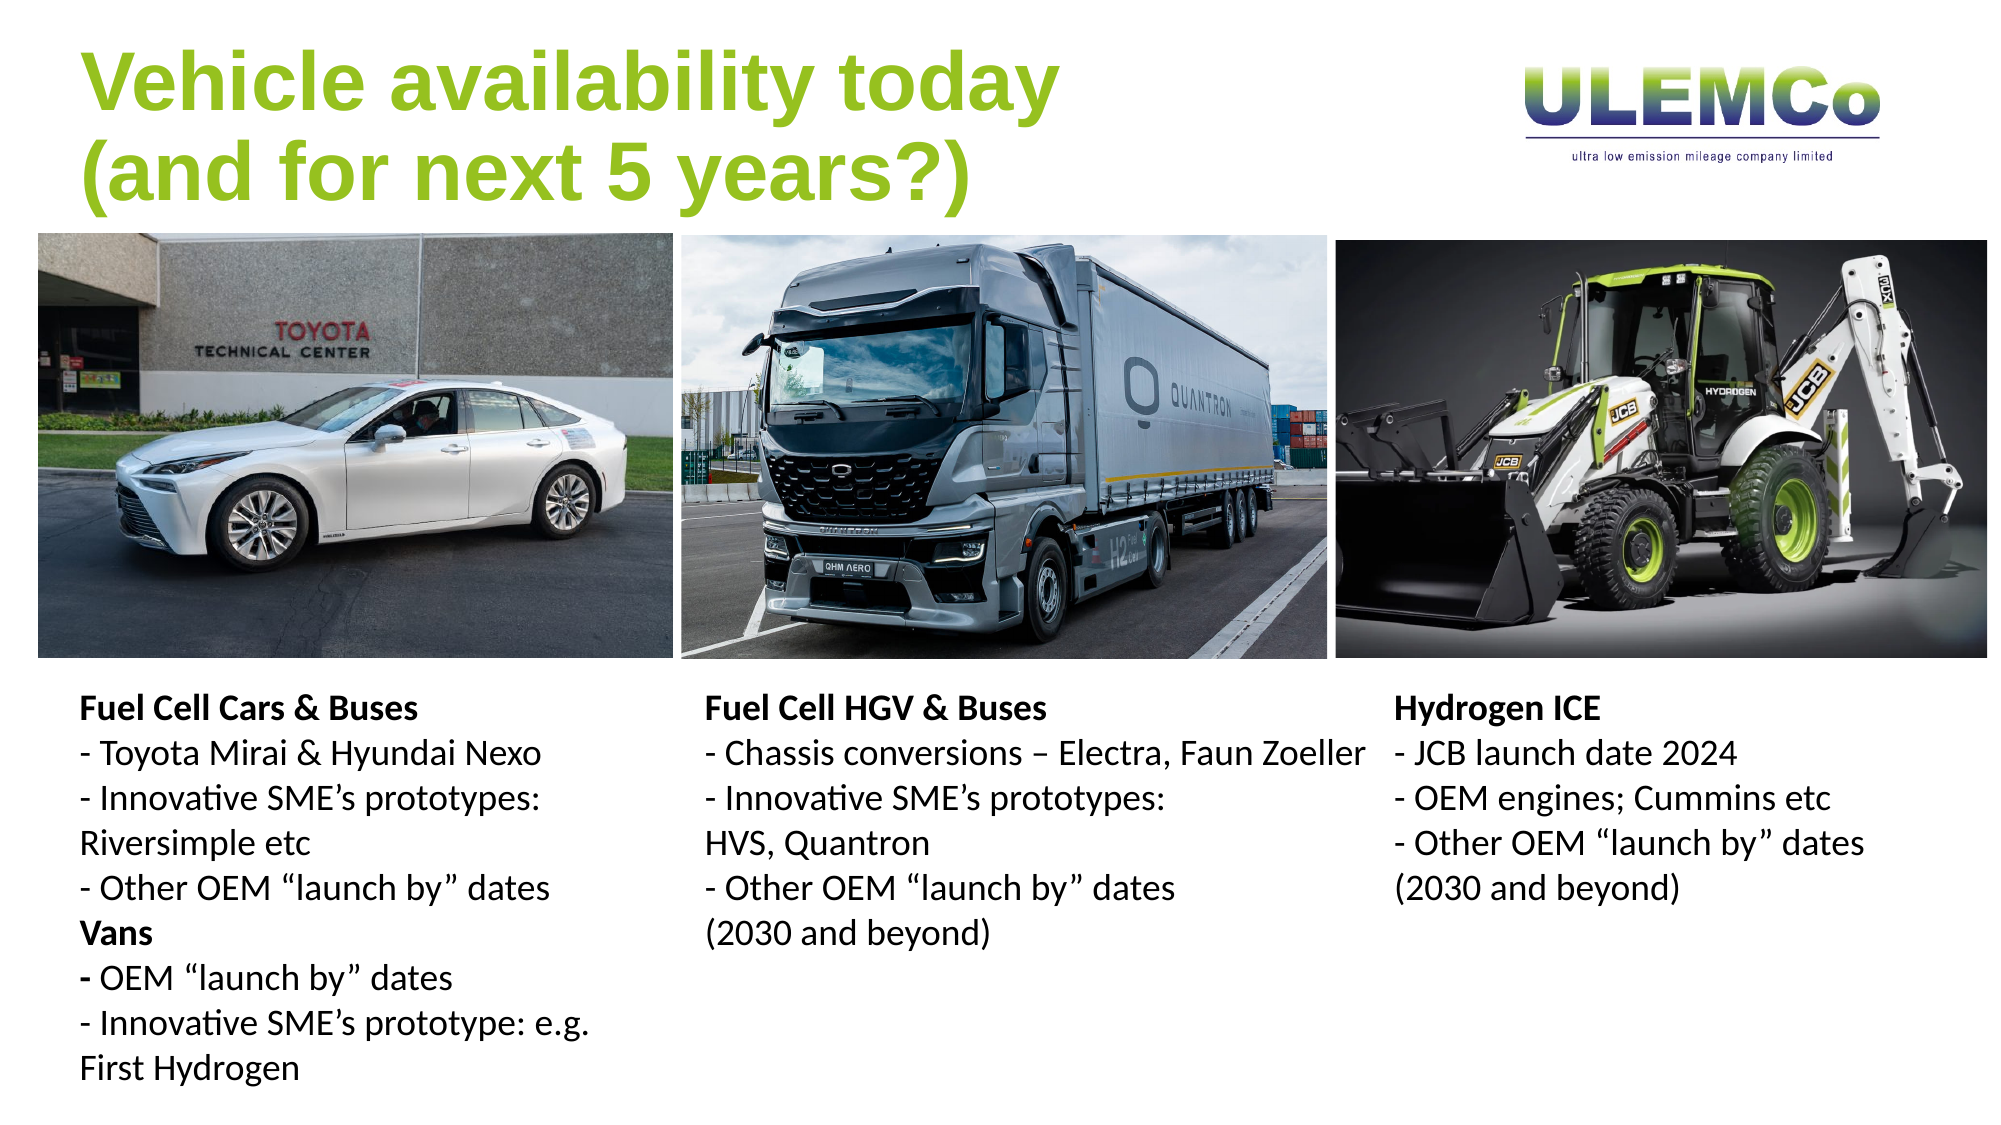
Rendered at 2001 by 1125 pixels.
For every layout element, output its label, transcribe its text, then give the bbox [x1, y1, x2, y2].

picture [1790, 66, 1880, 163]
text_box Fuel Cell Cars & Buses - Toyota Mirai & Hyundai Nexo - Innovative SME’s prototypes: Riversimple etc - Other OEM “launch by” dates Vans - OEM “launch by” dates - Innovative SME’s prototype: e.g. First Hydrogen [64, 675, 647, 1125]
picture [38, 233, 673, 658]
picture [681, 235, 1328, 659]
title Vehicle availability today (and for next 5 years?) [64, 20, 1790, 238]
text_box Fuel Cell HGV & Buses - Chassis conversions – Electra, Faun Zoeller - Innovative SME’s prototypes: HVS, Quantron - Other OEM “launch by” dates (2030 and beyond) [689, 675, 1392, 961]
text_box Hydrogen ICE - JCB launch date 2024 - OEM engines; Cummins etc - Other OEM “launch by” dates (2030 and beyond) [1379, 675, 1952, 916]
picture [1335, 240, 1988, 658]
